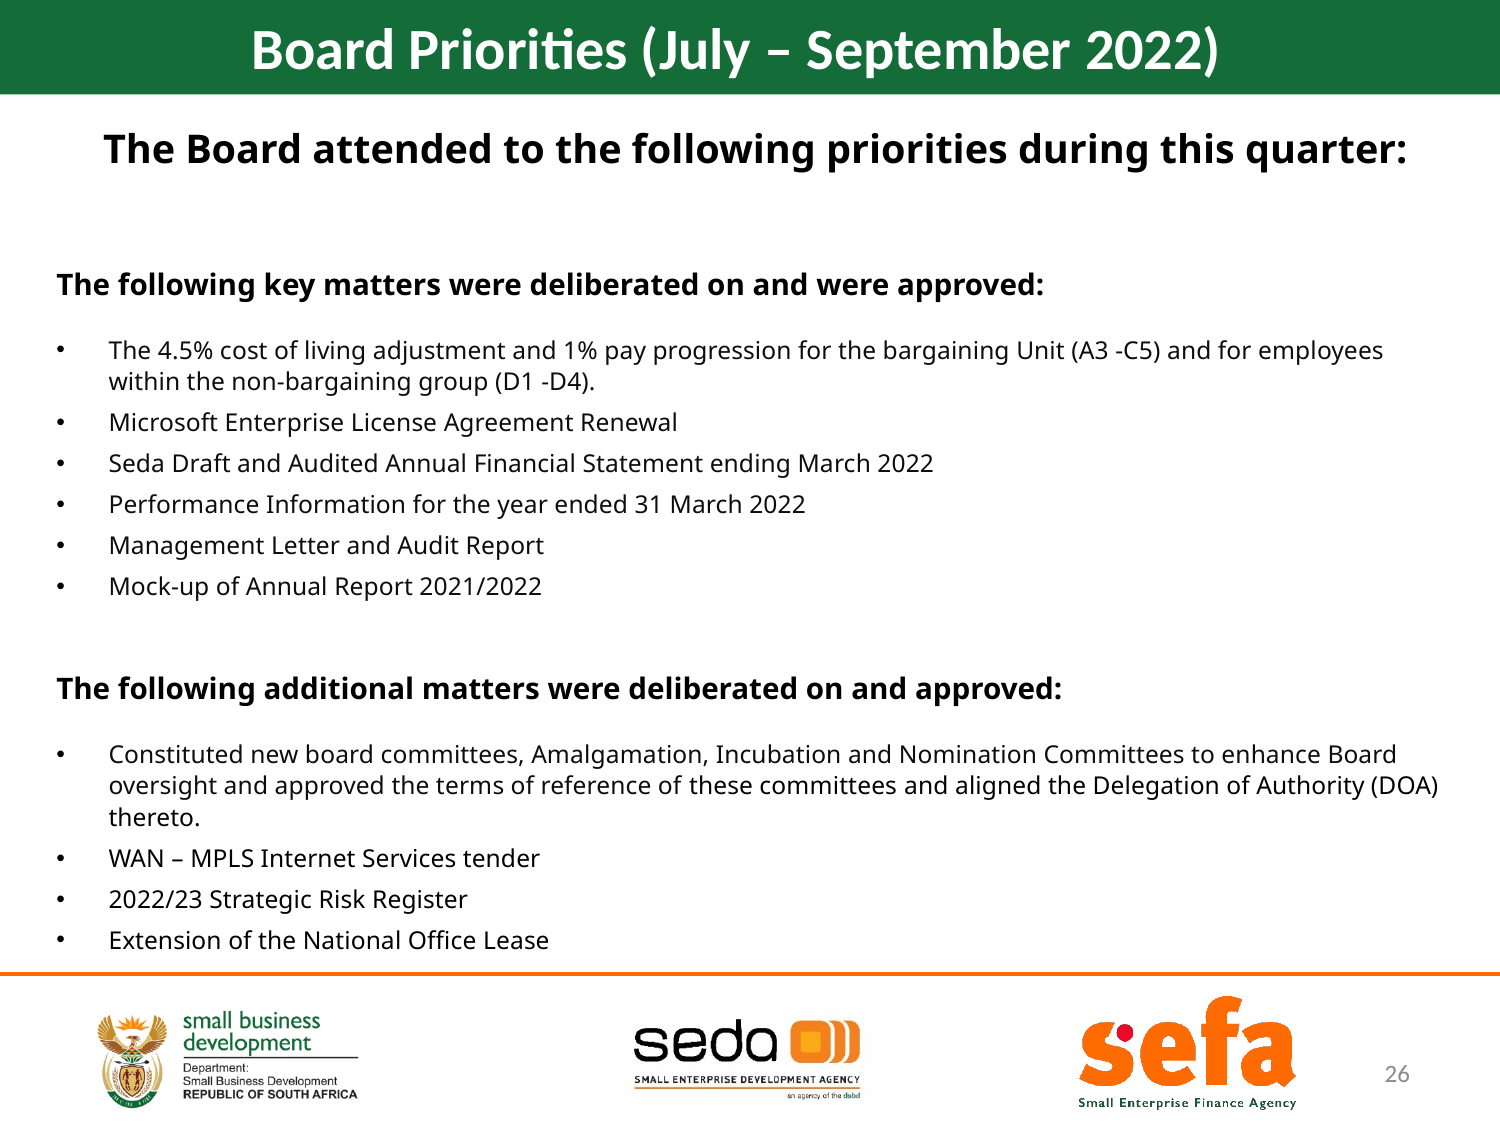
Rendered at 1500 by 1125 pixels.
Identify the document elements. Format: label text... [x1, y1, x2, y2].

picture [89, 903, 366, 973]
picture [1078, 996, 1298, 1111]
picture [89, 975, 366, 1125]
text_box [0, 0, 1500, 95]
slide_number 26 [1302, 1042, 1425, 1103]
picture [612, 1002, 881, 1117]
text_box Board Priorities (July – September 2022) [158, 3, 1328, 89]
text_box The Board attended to the following priorities during this quarter: The following key matters were deliberated on and were approved: The 4.5% cost of living adjustment and 1% pay progression for the bargaining Unit (A3 -C5) and for employees within the non-bargaining group (D1 -D4). Microsoft Enterprise License Agreement Renewal Seda Draft and Audited Annual Financial Statement ending March 2022 Performance Information for the year ended 31 March 2022 Management Letter and Audit Report Mock-up of Annual Report 2021/2022 The following additional matters were deliberated on and approved: Constituted new board committees, Amalgamation, Incubation and Nomination Committees to enhance Board oversight and approved the terms of reference of these committees and aligned the Delegation of Authority (DOA) thereto. WAN – MPLS Internet Services tender 2022/23 Strategic Risk Register Extension of the National Office Lease [41, 113, 1471, 965]
